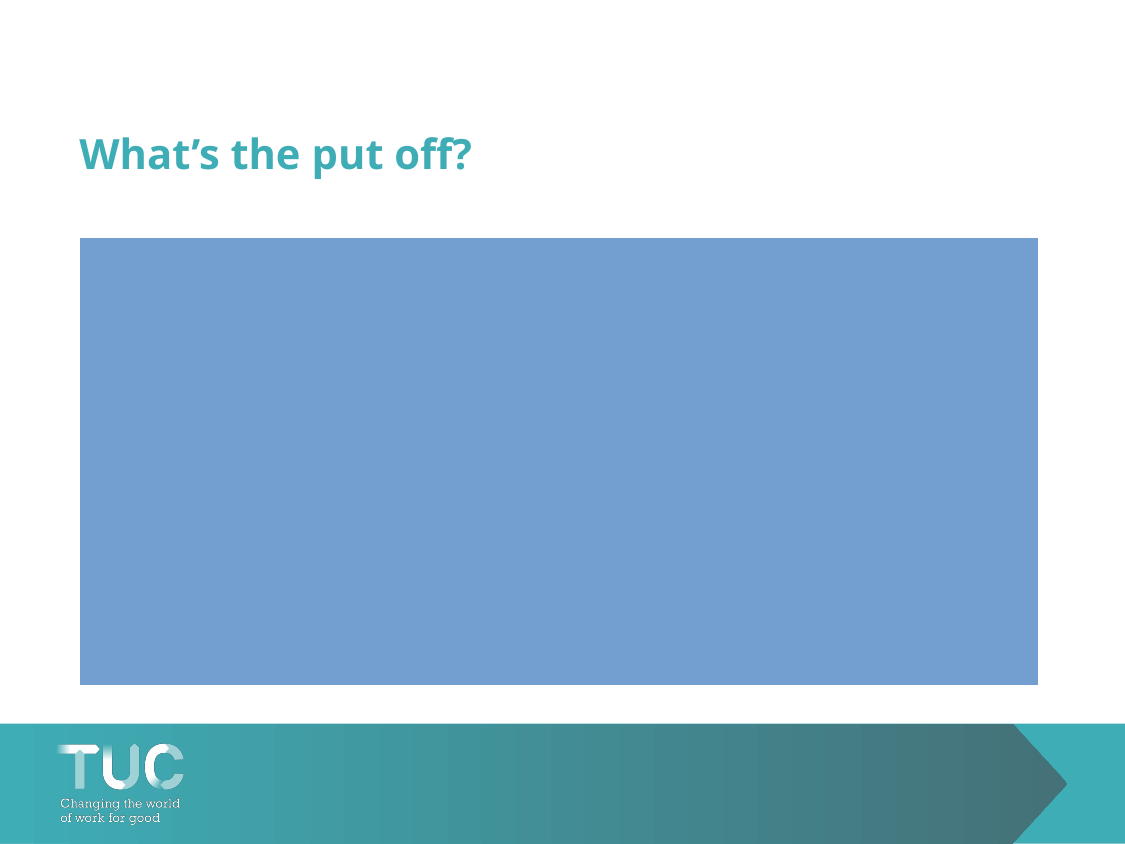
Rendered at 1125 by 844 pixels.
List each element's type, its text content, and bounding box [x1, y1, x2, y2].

picture [56, 743, 184, 825]
title What’s the put off? [79, 46, 1038, 178]
